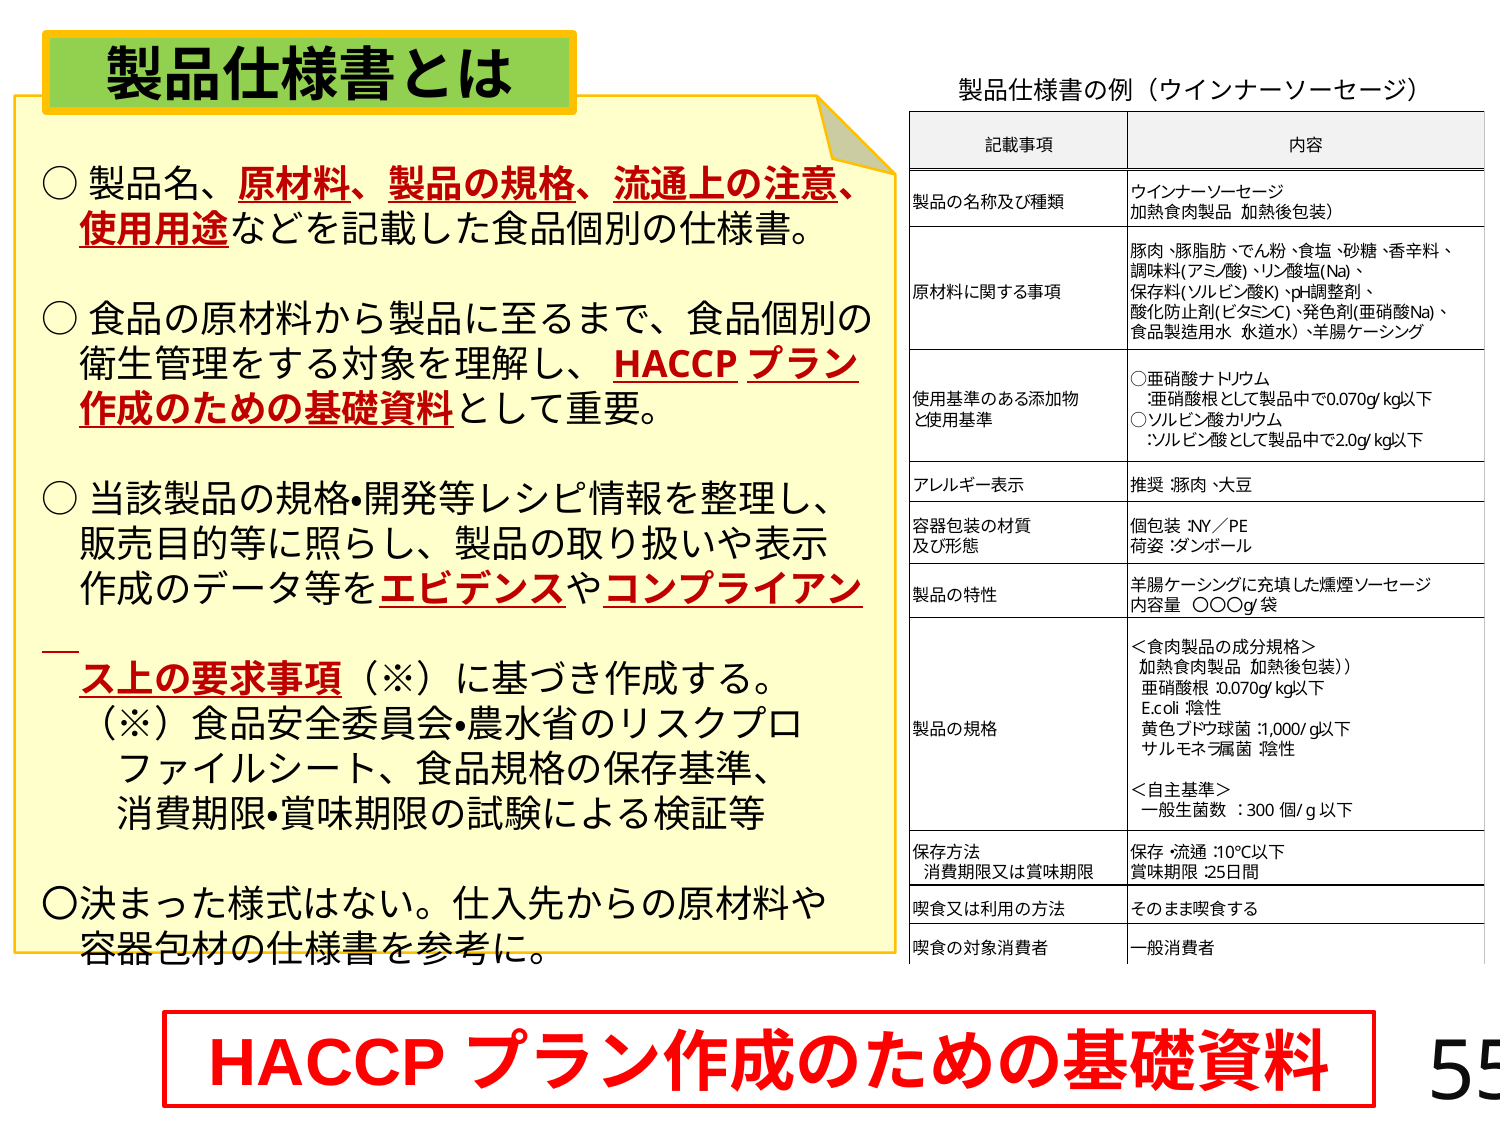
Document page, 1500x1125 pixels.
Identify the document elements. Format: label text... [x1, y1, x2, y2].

text_box 製品仕様書とは [45, 32, 575, 113]
text_box 製品仕様書の例（ウインナーソーセージ） [906, 47, 1485, 108]
text_box [13, 94, 875, 954]
slide_number 55 [1412, 1042, 1500, 1103]
text_box ○製品名、原材料、製品の規格、流通上の注意、 使用用途などを記載した食品個別の仕様書。 ○食品の原材料から製品に至るまで、食品個別の 衛生管理をする対象を理解し、HACCPプラン 作成のための基礎資料として重要。 ○当該製品の規格・開発等レシピ情報を整理し、 販売目的等に照らし、製品の取り扱いや表示 作成のデータ等をエビデンスやコンプライアン ス上の要求事項（※）に基づき作成する。 （※）食品安全委員会・農水省のリスクプロ ファイルシート、食品規格の保存基準、 消費期限・賞味期限の試験による検証等 〇決まった様式はない。仕入先からの原材料や 容器包材の仕様書を参考に。 [26, 152, 908, 978]
title 製品仕様書 [575, 85, 906, 152]
picture [908, 110, 1486, 966]
text_box HACCPプラン作成のための基礎資料 [164, 1011, 1375, 1107]
